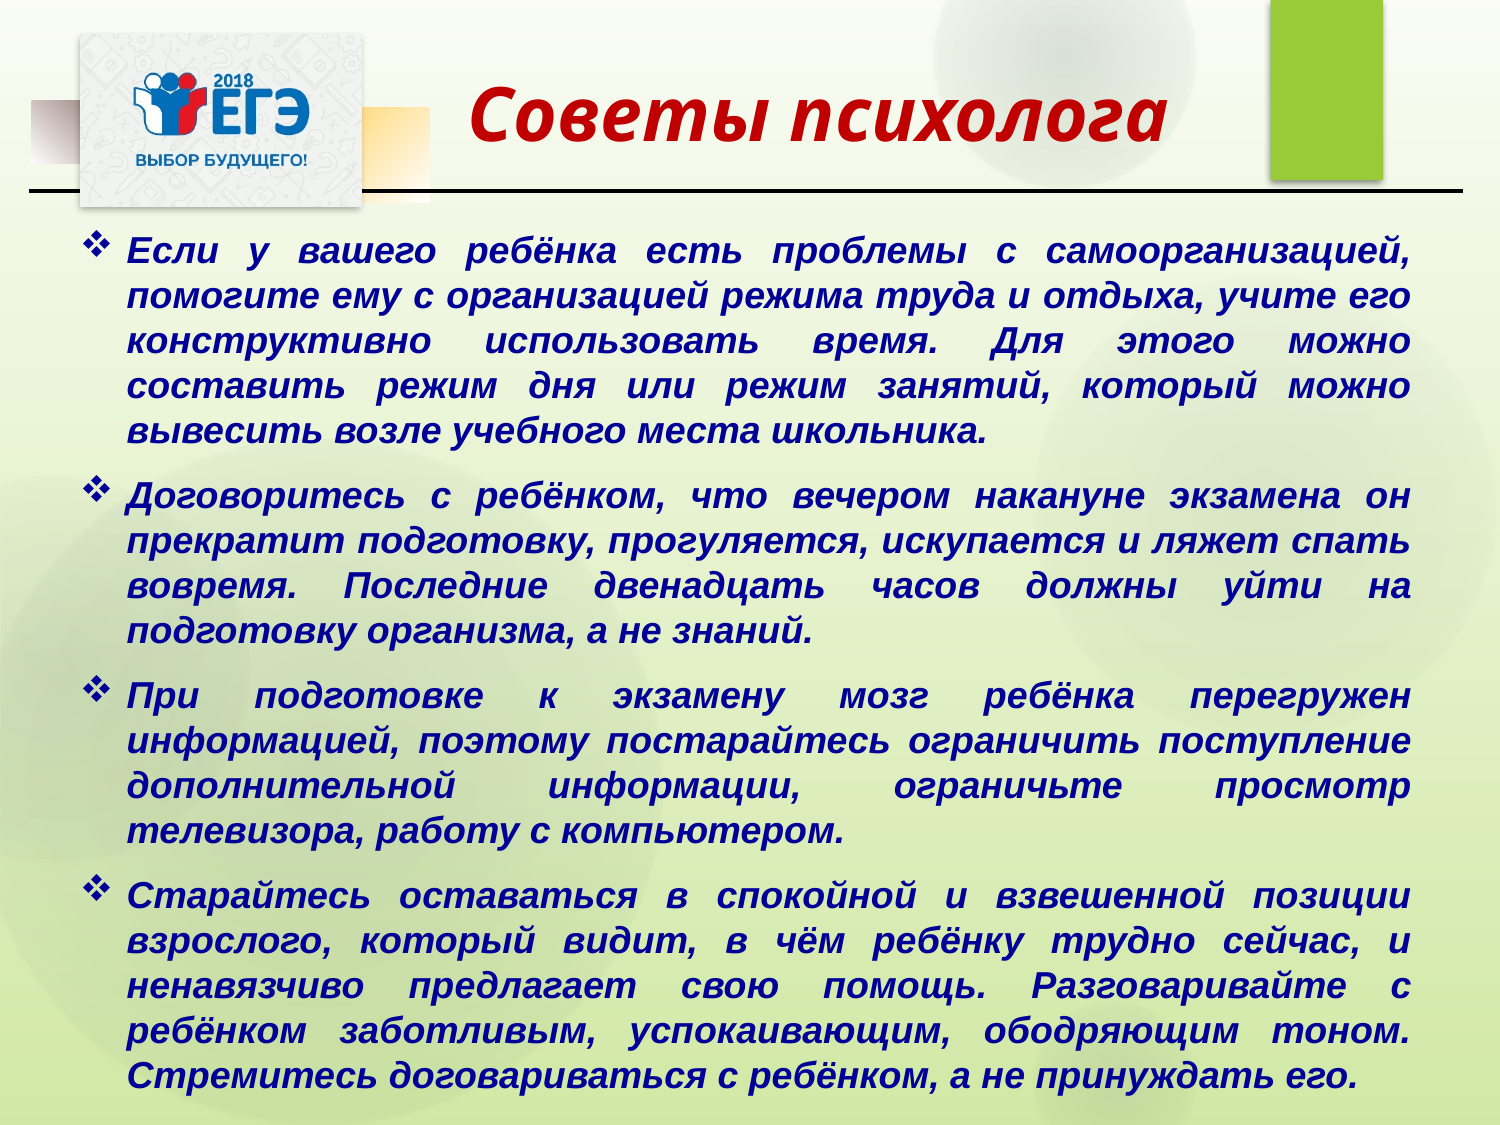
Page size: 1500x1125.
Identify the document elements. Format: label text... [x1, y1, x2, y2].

picture [80, 33, 362, 208]
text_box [365, 37, 1463, 203]
text_box Если у вашего ребёнка есть проблемы с самоорганизацией, помогите ему с организацией режима труда и отдыха, учите его конструктивно использовать время. Для этого можно составить режим дня или режим занятий, который можно вывесить возле учебного места школьника. Договоритесь с ребёнком, что вечером накануне экзамена он прекратит подготовку, прогуляется, искупается и ляжет спать вовремя. Последние двенадцать часов должны уйти на подготовку организма, а не знаний. При подготовке к экзамену мозг ребёнка перегружен информацией, поэтому постарайтесь ограничить поступление дополнительной информации, ограничьте просмотр телевизора, работу с компьютером. Старайтесь оставаться в спокойной и взвешенной позиции взрослого, который видит, в чём ребёнку трудно сейчас, и ненавязчиво предлагает свою помощь. Разговаривайте с ребёнком заботливым, успокаивающим, ободряющим тоном. Стремитесь договариваться с ребёнком, а не принуждать его. [64, 218, 1427, 1103]
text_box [29, 37, 75, 203]
